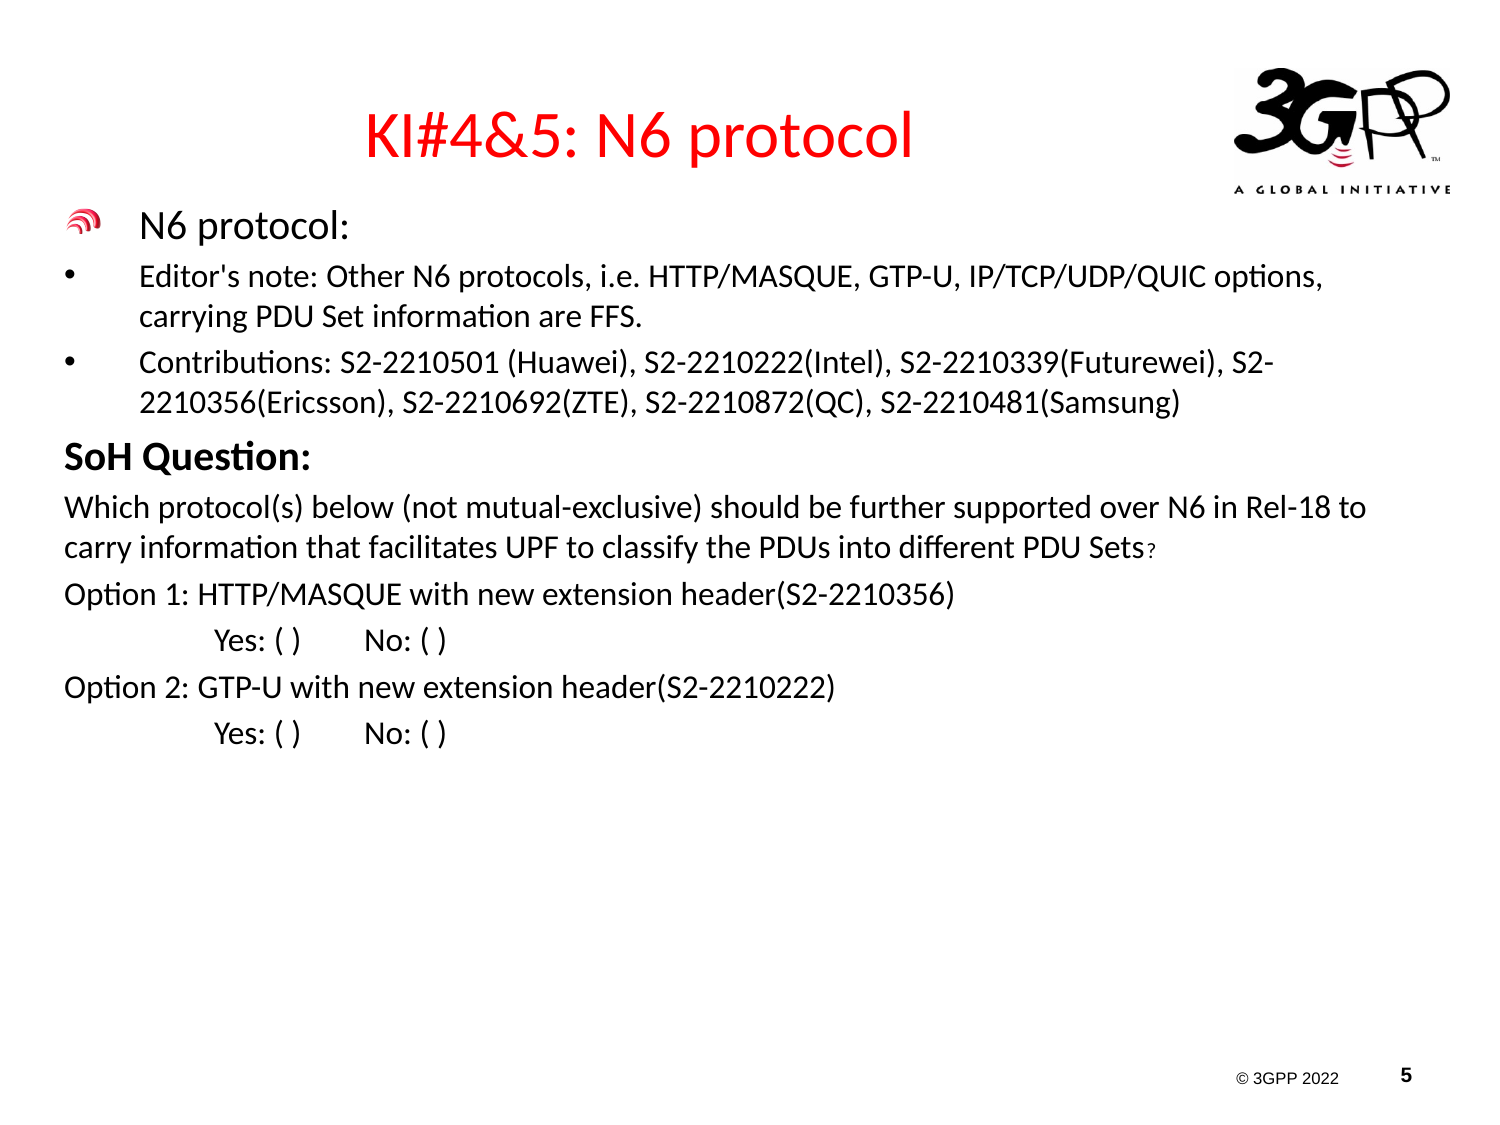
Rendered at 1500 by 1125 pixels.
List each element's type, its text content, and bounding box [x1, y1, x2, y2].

title KI#4&5: N6 protocol [80, 37, 1201, 189]
picture [64, 207, 94, 237]
picture [1234, 68, 1450, 194]
list N6 protocol: Editor's note: Other N6 protocols, i.e. HTTP/MASQUE, GTP-U, IP/TCP/UDP/QUIC options, carrying PDU Set information are FFS. Contributions: S2-2210501 (Huawei), S2-2210222(Intel), S2-2210339(Futurewei), S2-2210356(Ericsson), S2-2210692(ZTE), S2-2210872(QC), S2-2210481(Samsung) SoH Question: Which protocol(s) below (not mutual-exclusive) should be further supported over N6 in Rel-18 to carry information that facilitates UPF to classify the PDUs into different PDU Sets? Option 1: HTTP/MASQUE with new extension header(S2-2210356) Yes: ( ) No: ( ) Option 2: GTP-U with new extension header(S2-2210222) Yes: ( ) No: ( ) [49, 189, 1426, 983]
